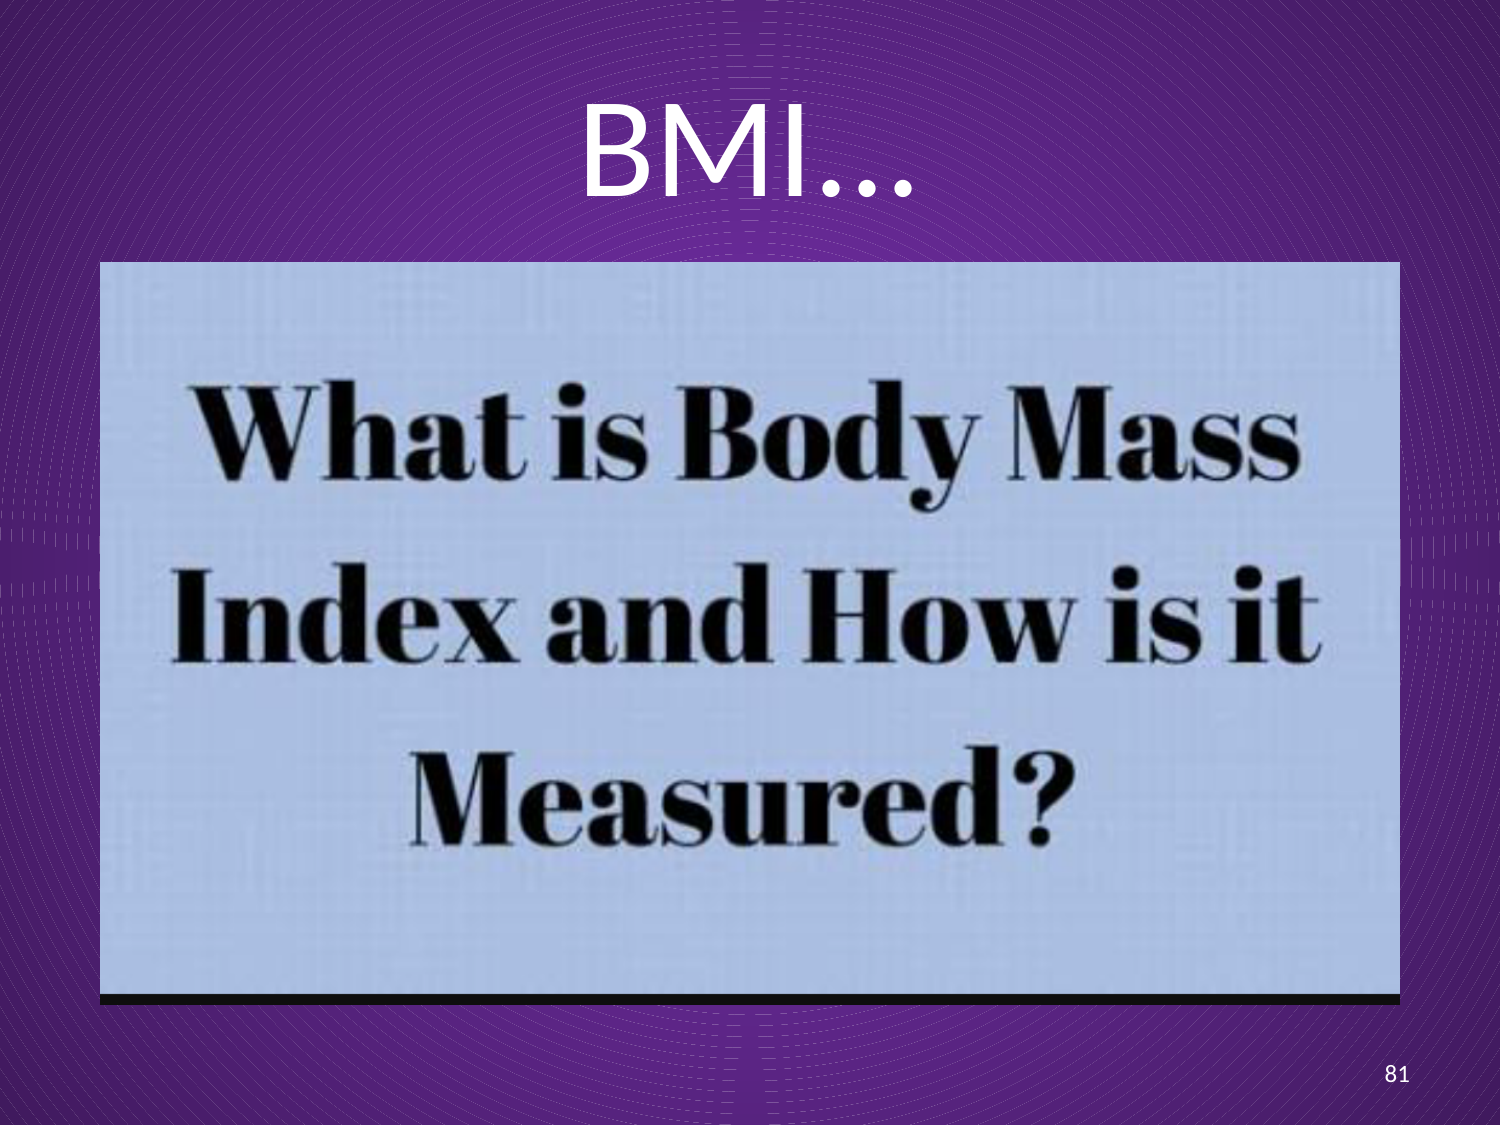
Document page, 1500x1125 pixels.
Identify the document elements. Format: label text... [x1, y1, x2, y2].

footer [512, 1042, 988, 1103]
slide_number 81 [1074, 1042, 1425, 1103]
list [99, 262, 1400, 1006]
title BMI... [75, 45, 1425, 233]
